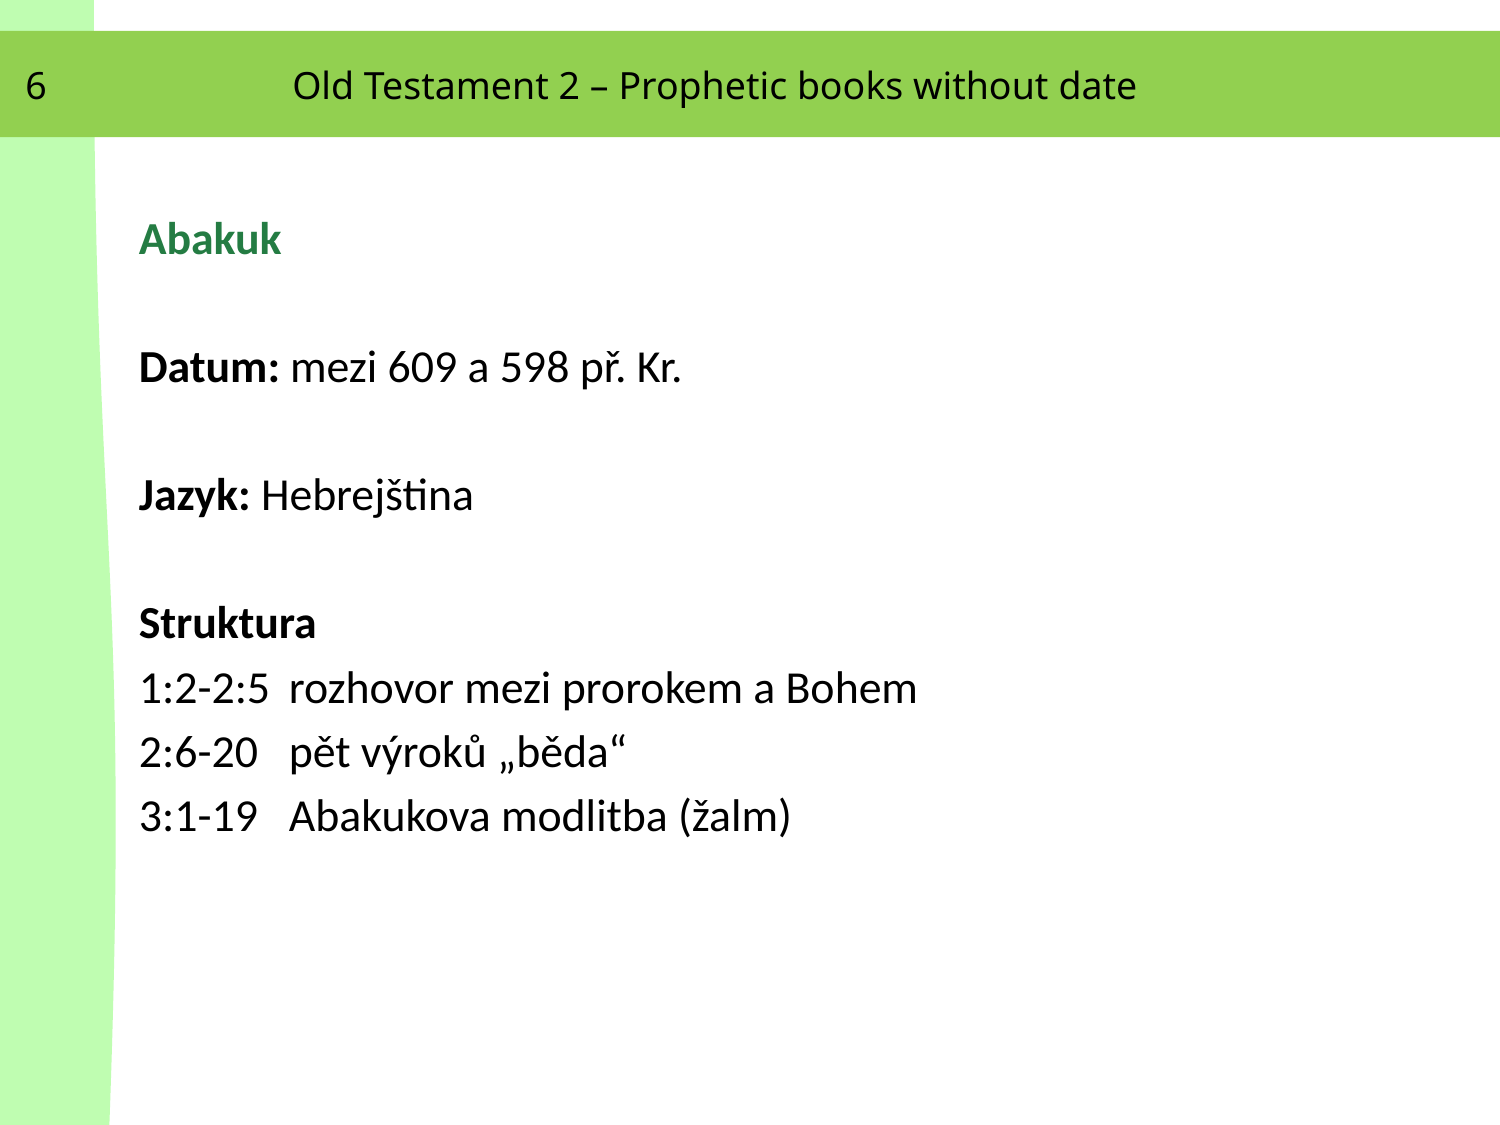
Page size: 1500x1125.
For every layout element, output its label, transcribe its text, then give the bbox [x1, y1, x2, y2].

text_box Old Testament 2 – Prophetic books without date [277, 54, 1500, 115]
text_box 6 [10, 54, 62, 115]
text_box [0, 0, 96, 29]
list Abakuk Datum: mezi 609 a 598 př. Kr. Jazyk: Hebrejština Struktura 1:2-2:5 rozhovor mezi prorokem a Bohem 2:6-20 pět výroků „běda“ 3:1-19 Abakukova modlitba (žalm) [123, 139, 1500, 1125]
text_box [0, 29, 1500, 139]
text_box [0, 139, 118, 1125]
